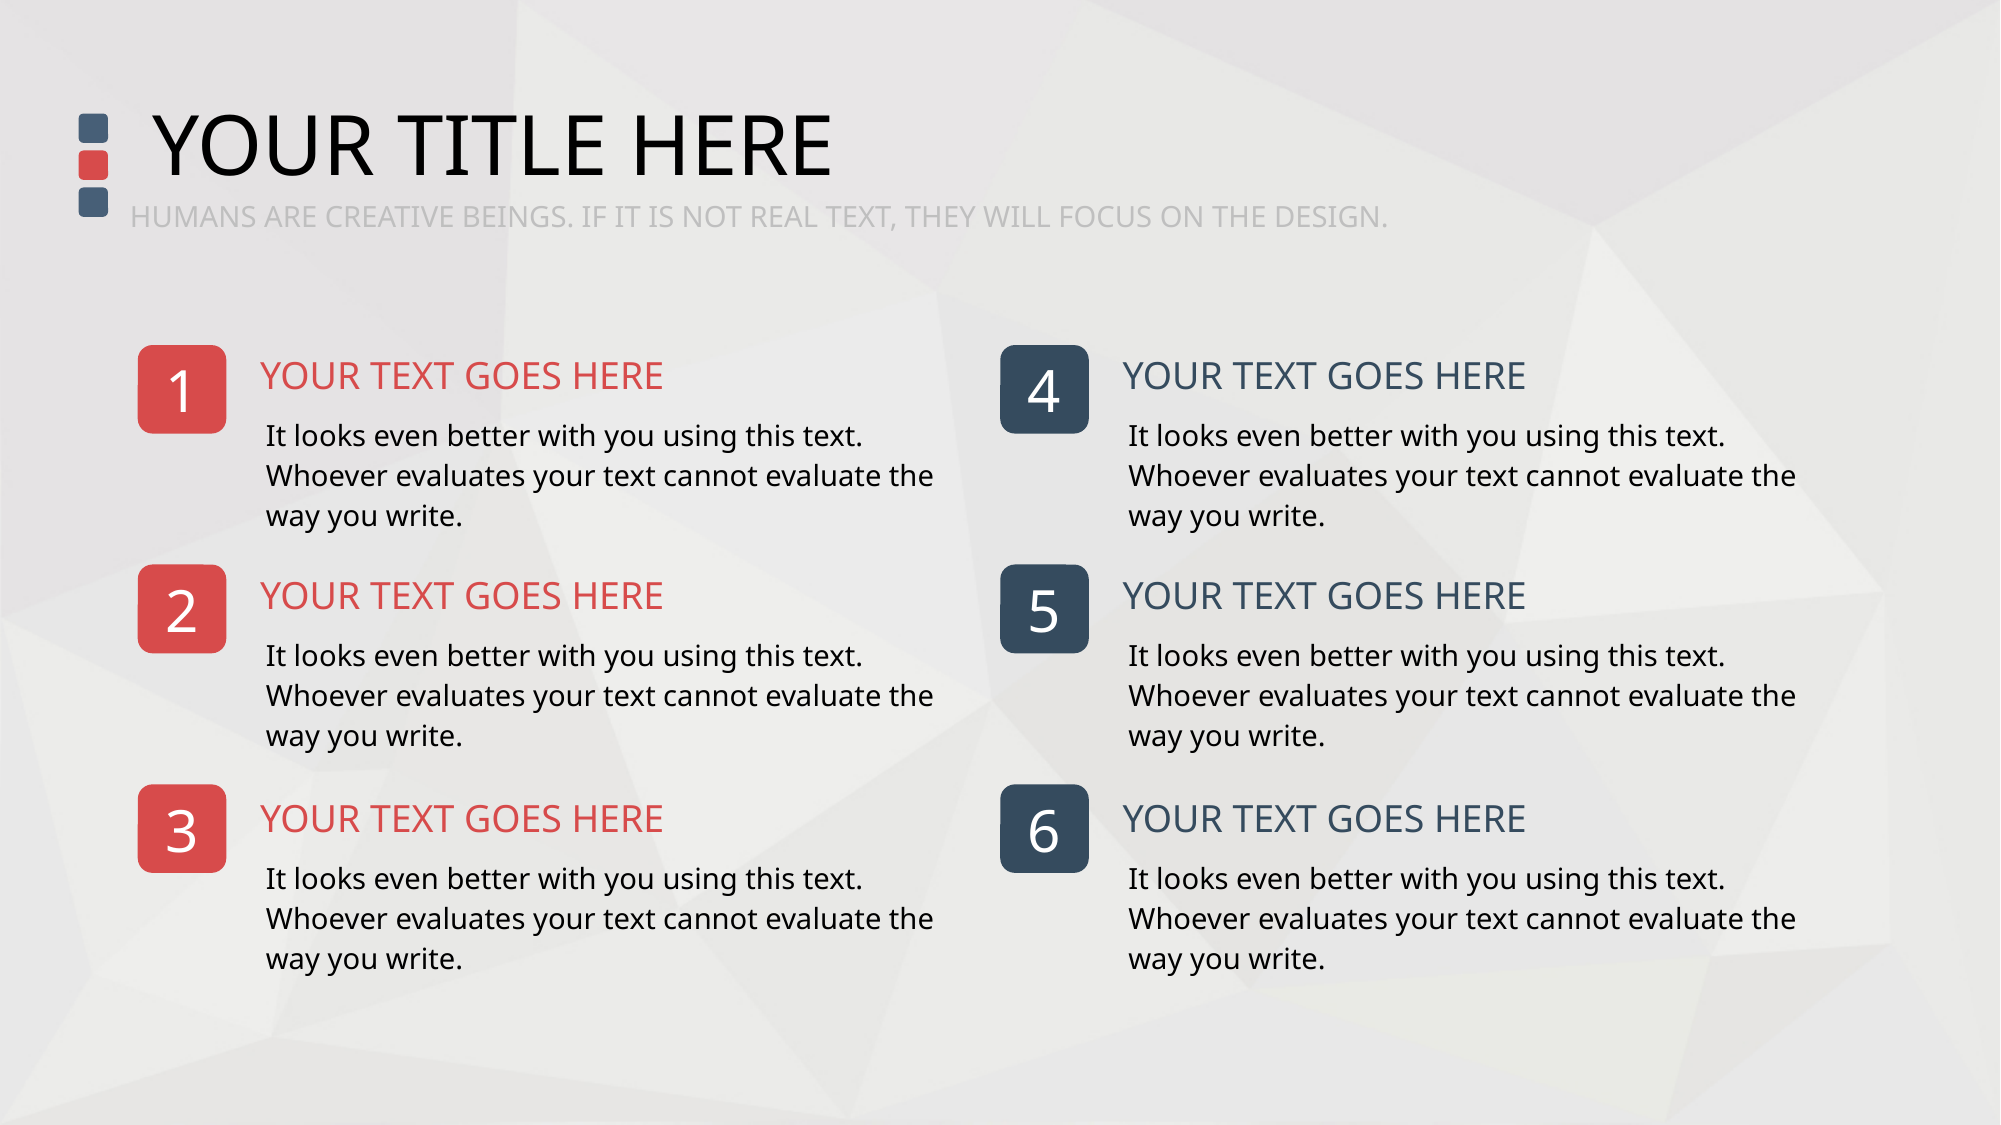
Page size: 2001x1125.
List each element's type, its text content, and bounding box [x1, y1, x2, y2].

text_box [137, 344, 1000, 501]
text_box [137, 784, 1000, 945]
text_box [1000, 344, 1863, 501]
picture [0, 0, 2001, 1125]
text_box HUMANS ARE CREATIVE BEINGS. IF IT IS NOT REAL TEXT, THEY WILL FOCUS ON THE DESIGN. [115, 181, 1405, 241]
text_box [1000, 564, 1863, 721]
title YOUR TITLE HERE [137, 59, 1863, 237]
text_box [137, 564, 1000, 721]
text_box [1000, 784, 1863, 945]
